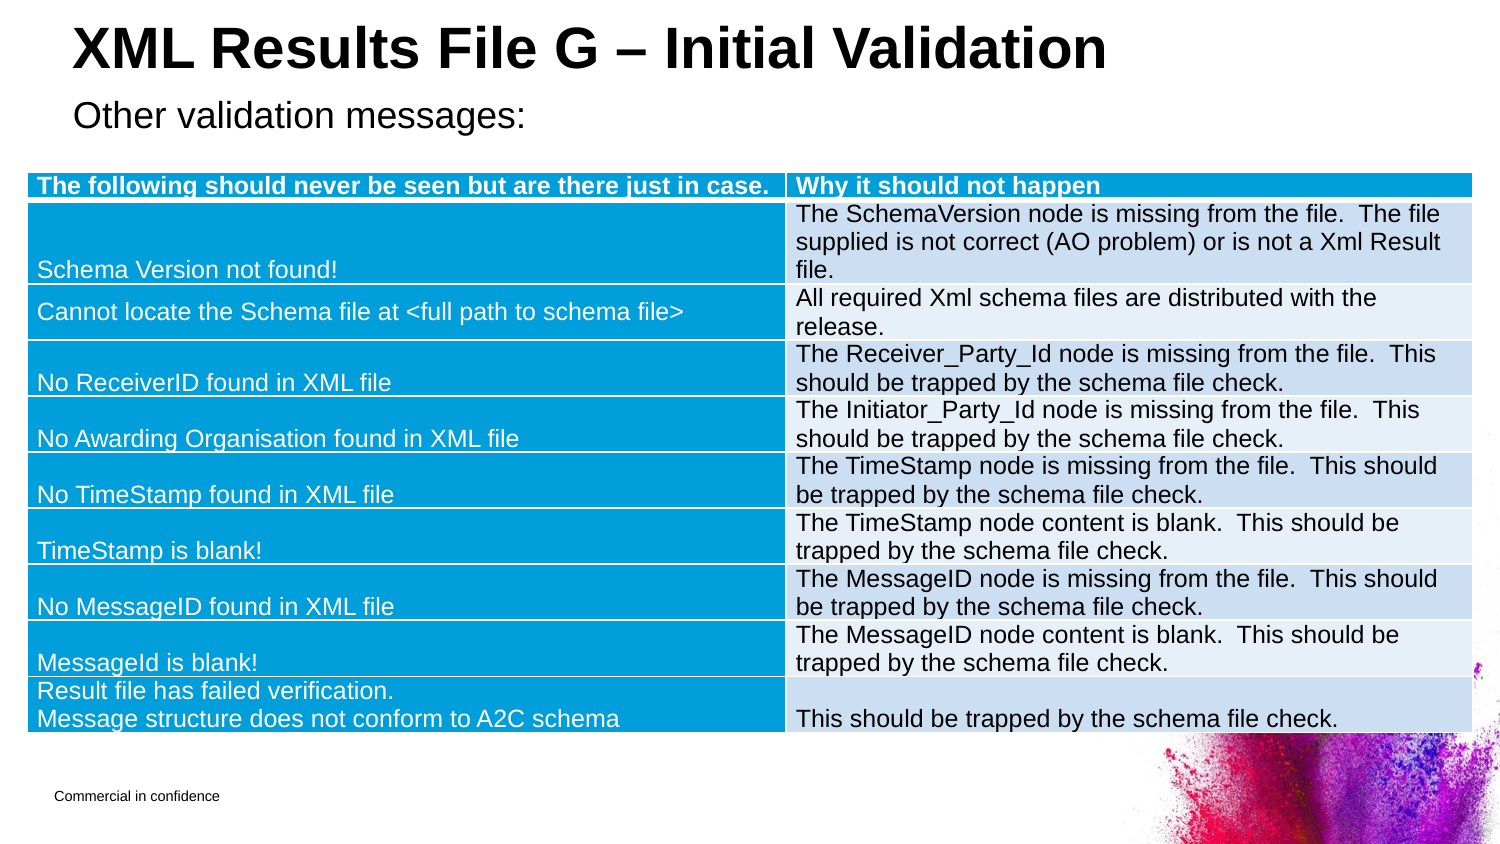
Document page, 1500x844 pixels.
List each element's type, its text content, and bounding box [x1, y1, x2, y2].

table_cell Cannot locate the Schema file at <full path to schema file> [28, 285, 785, 339]
table_cell The TimeStamp node content is blank. This should be trapped by the schema file check. [787, 509, 1472, 563]
table_cell MessageId is blank! [28, 621, 785, 676]
table_cell The MessageID node is missing from the file. This should be trapped by the schema file check. [787, 565, 1472, 619]
table_header Why it should not happen [787, 173, 1472, 197]
table_cell This should be trapped by the schema file check. [787, 677, 1472, 732]
table_cell No TimeStamp found in XML file [28, 453, 785, 507]
table_cell Schema Version not found! [28, 203, 785, 283]
table_cell The TimeStamp node is missing from the file. This should be trapped by the schema file check. [787, 453, 1472, 507]
list Other validation messages: [57, 89, 1446, 171]
table_header The following should never be seen but are there just in case. [28, 173, 785, 197]
table_cell All required Xml schema files are distributed with the release. [787, 285, 1472, 339]
title XML Results File G – Initial Validation [57, 32, 1446, 89]
picture [1097, 427, 1500, 844]
table_cell No Awarding Organisation found in XML file [28, 397, 785, 451]
table_cell No ReceiverID found in XML file [28, 341, 785, 395]
table_cell The SchemaVersion node is missing from the file. The file supplied is not correct (AO problem) or is not a Xml Result file. [787, 203, 1472, 283]
footer Commercial in confidence [54, 786, 730, 804]
table_cell The MessageID node content is blank. This should be trapped by the schema file check. [787, 621, 1472, 676]
table_cell No MessageID found in XML file [28, 565, 785, 619]
table_cell Result file has failed verification. Message structure does not conform to A2C schema [28, 677, 785, 732]
table_cell The Initiator_Party_Id node is missing from the file. This should be trapped by the schema file check. [787, 397, 1472, 451]
table_cell The Receiver_Party_Id node is missing from the file. This should be trapped by the schema file check. [787, 341, 1472, 395]
table_cell TimeStamp is blank! [28, 509, 785, 563]
